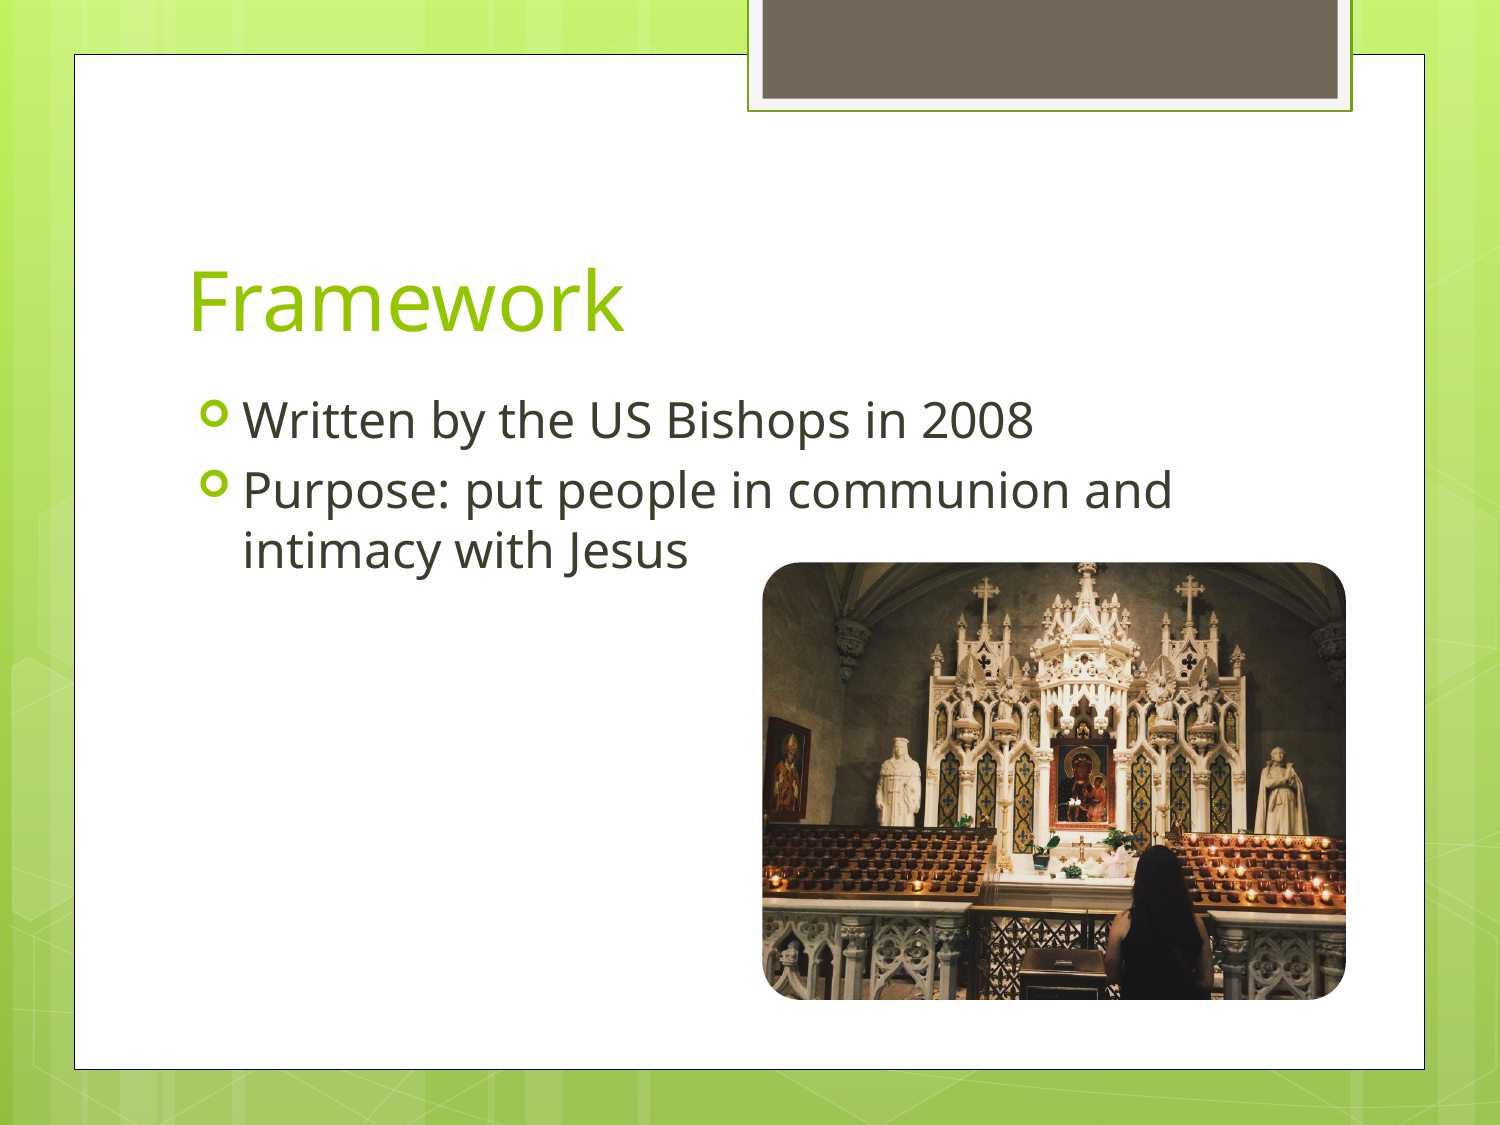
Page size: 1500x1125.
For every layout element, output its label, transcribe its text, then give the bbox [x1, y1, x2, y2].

title Framework [171, 168, 1324, 357]
list Written by the US Bishops in 2008 Purpose: put people in communion and intimacy with Jesus [171, 381, 1325, 1063]
picture [762, 562, 1347, 1001]
